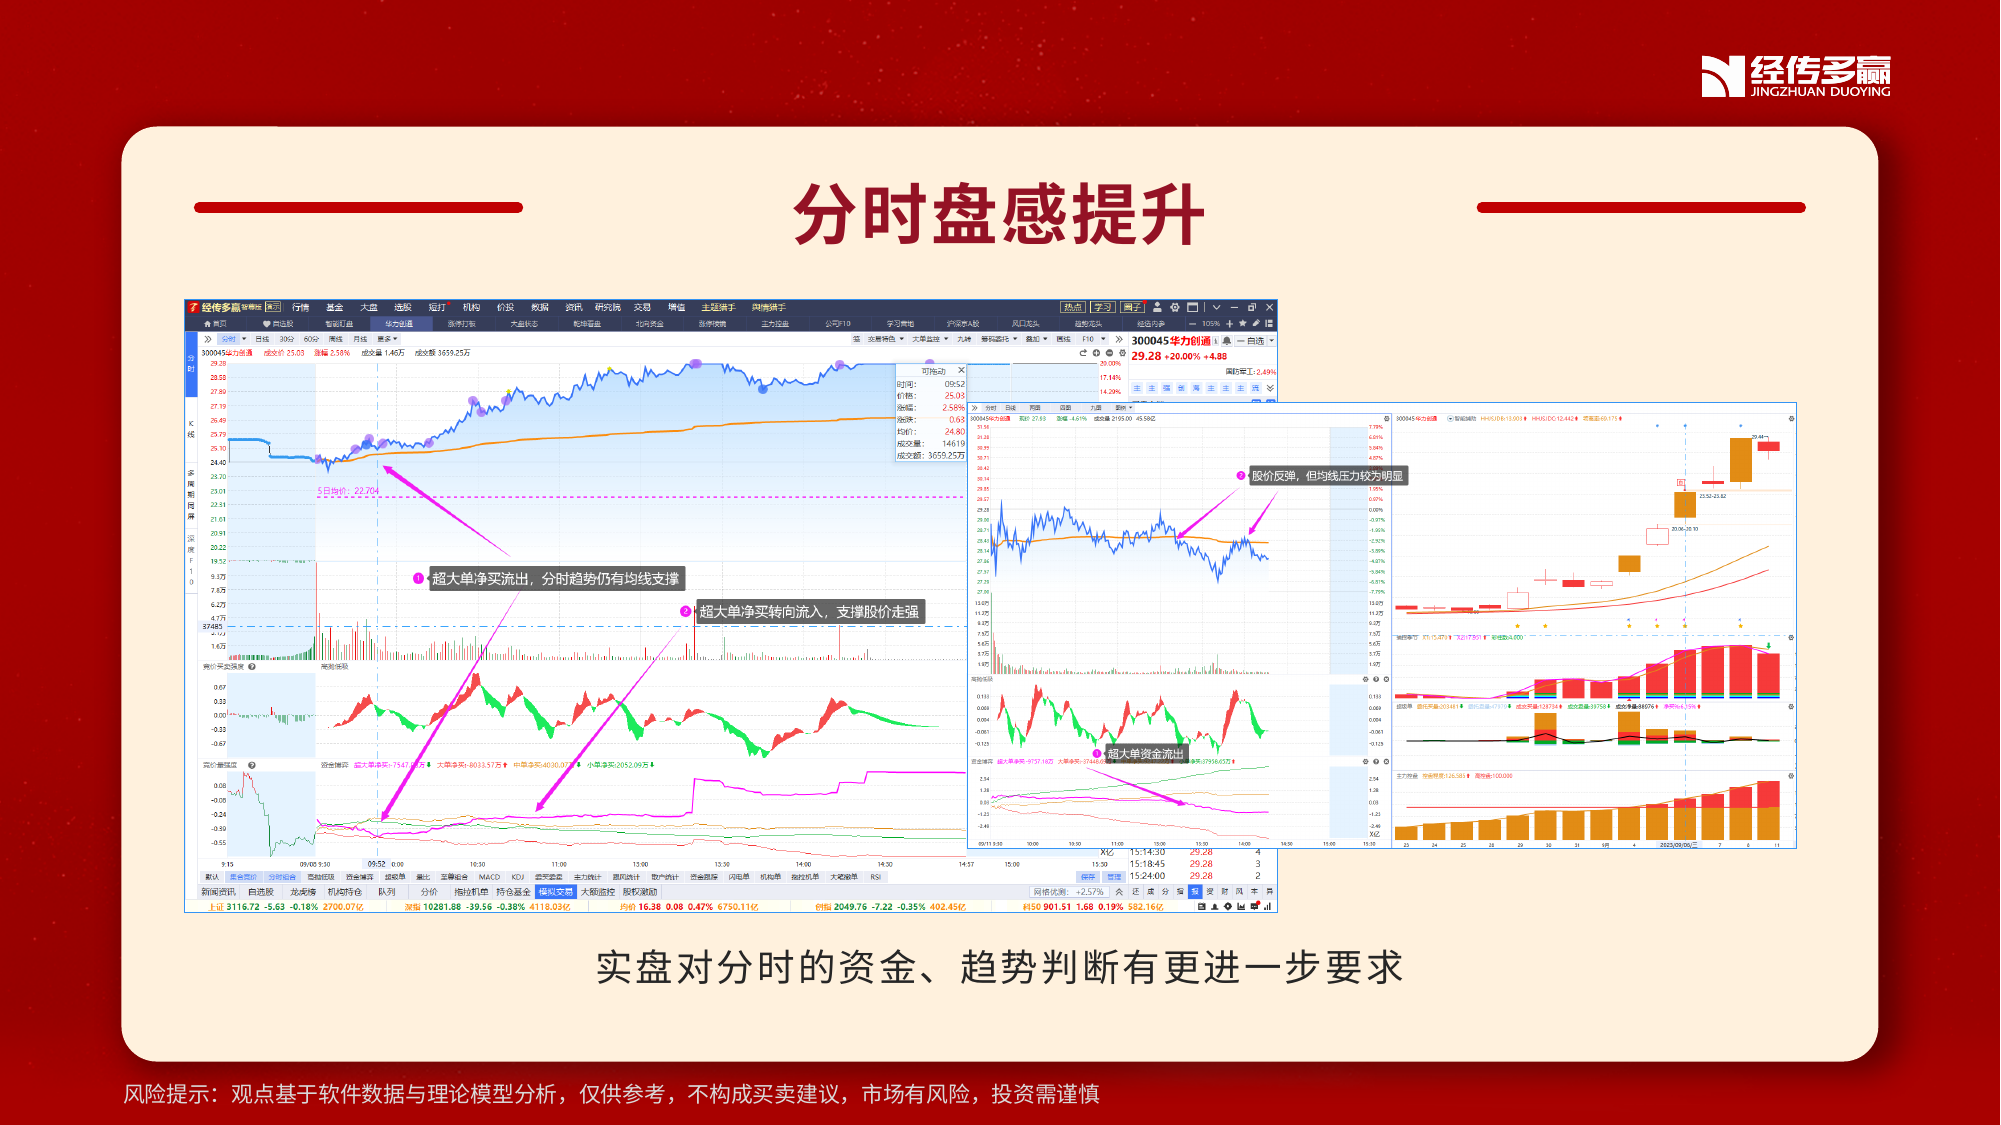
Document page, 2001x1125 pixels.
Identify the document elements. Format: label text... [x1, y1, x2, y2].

list 分时盘感提升 [540, 150, 1460, 259]
list 实盘对分时的资金、趋势判断有更进一步要求 [358, 923, 1642, 1013]
picture [0, 0, 2000, 1125]
